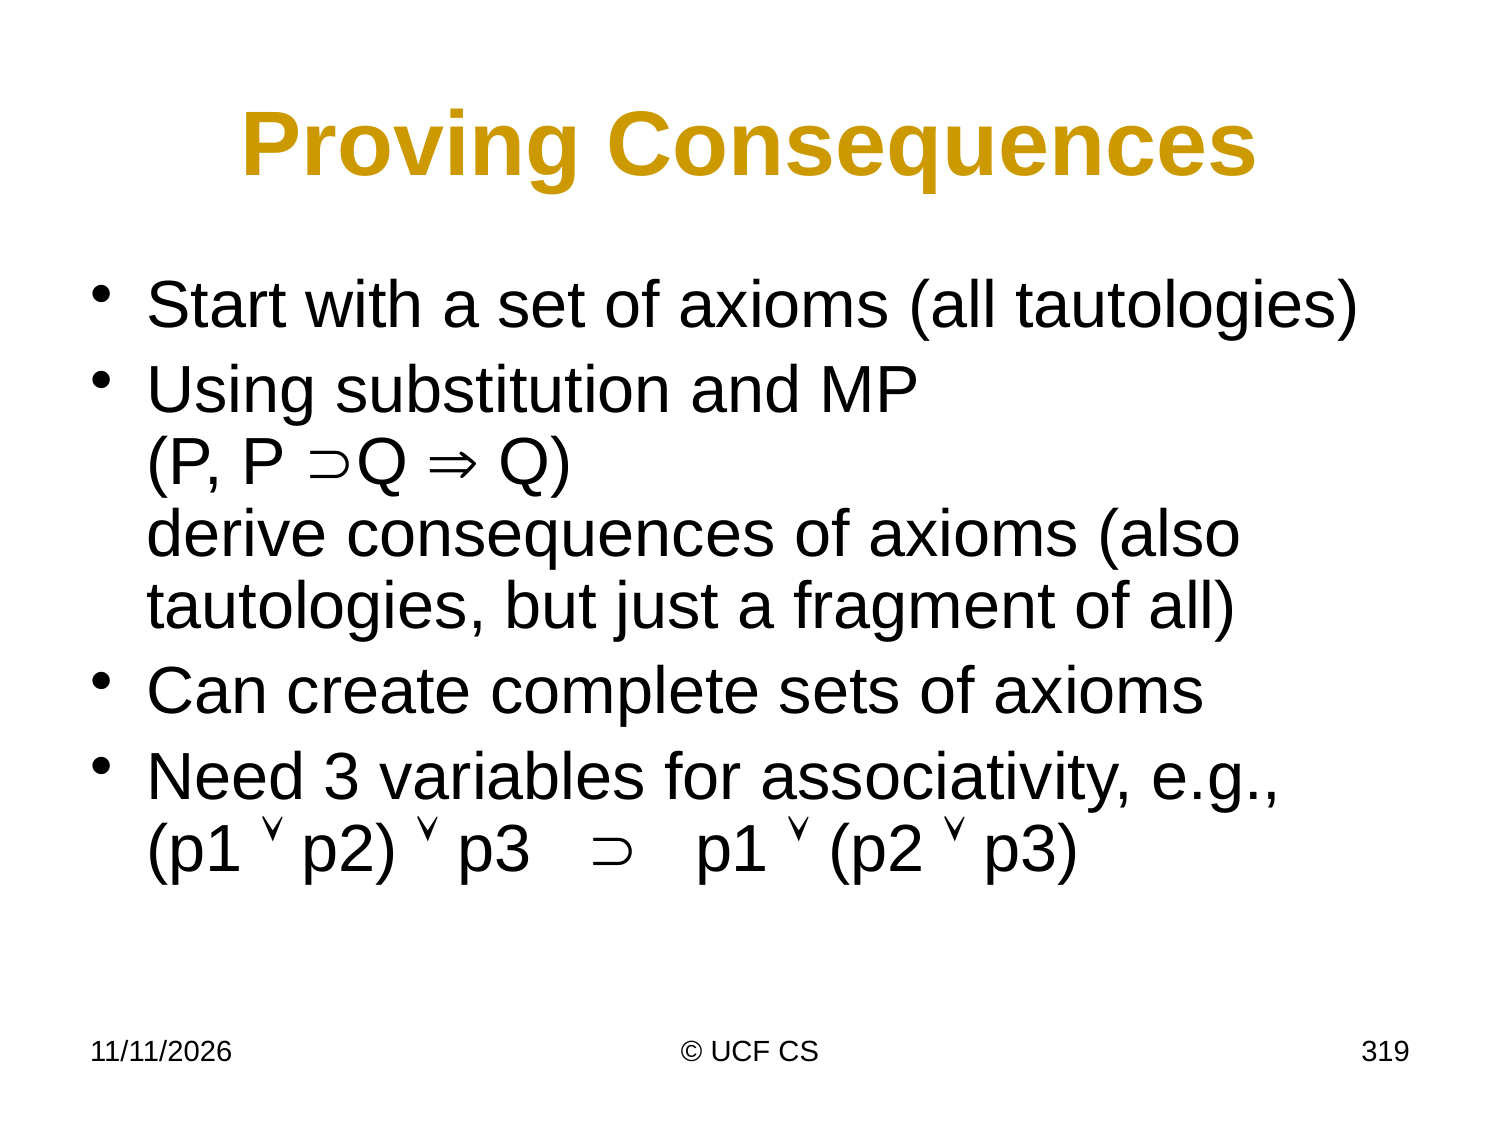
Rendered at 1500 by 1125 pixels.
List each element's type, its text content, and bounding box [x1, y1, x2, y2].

title Proving Consequences [75, 45, 1425, 233]
list Start with a set of axioms (all tautologies) Using substitution and MP (P, P Q  Q) derive consequences of axioms (also tautologies, but just a fragment of all) Can create complete sets of axioms Need 3 variables for associativity, e.g., (p1  p2)  p3  p1  (p2  p3) [75, 262, 1425, 1005]
slide_number 319 [1074, 1024, 1426, 1103]
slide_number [74, 1024, 426, 1103]
footer © UCF CS [512, 1024, 988, 1103]
